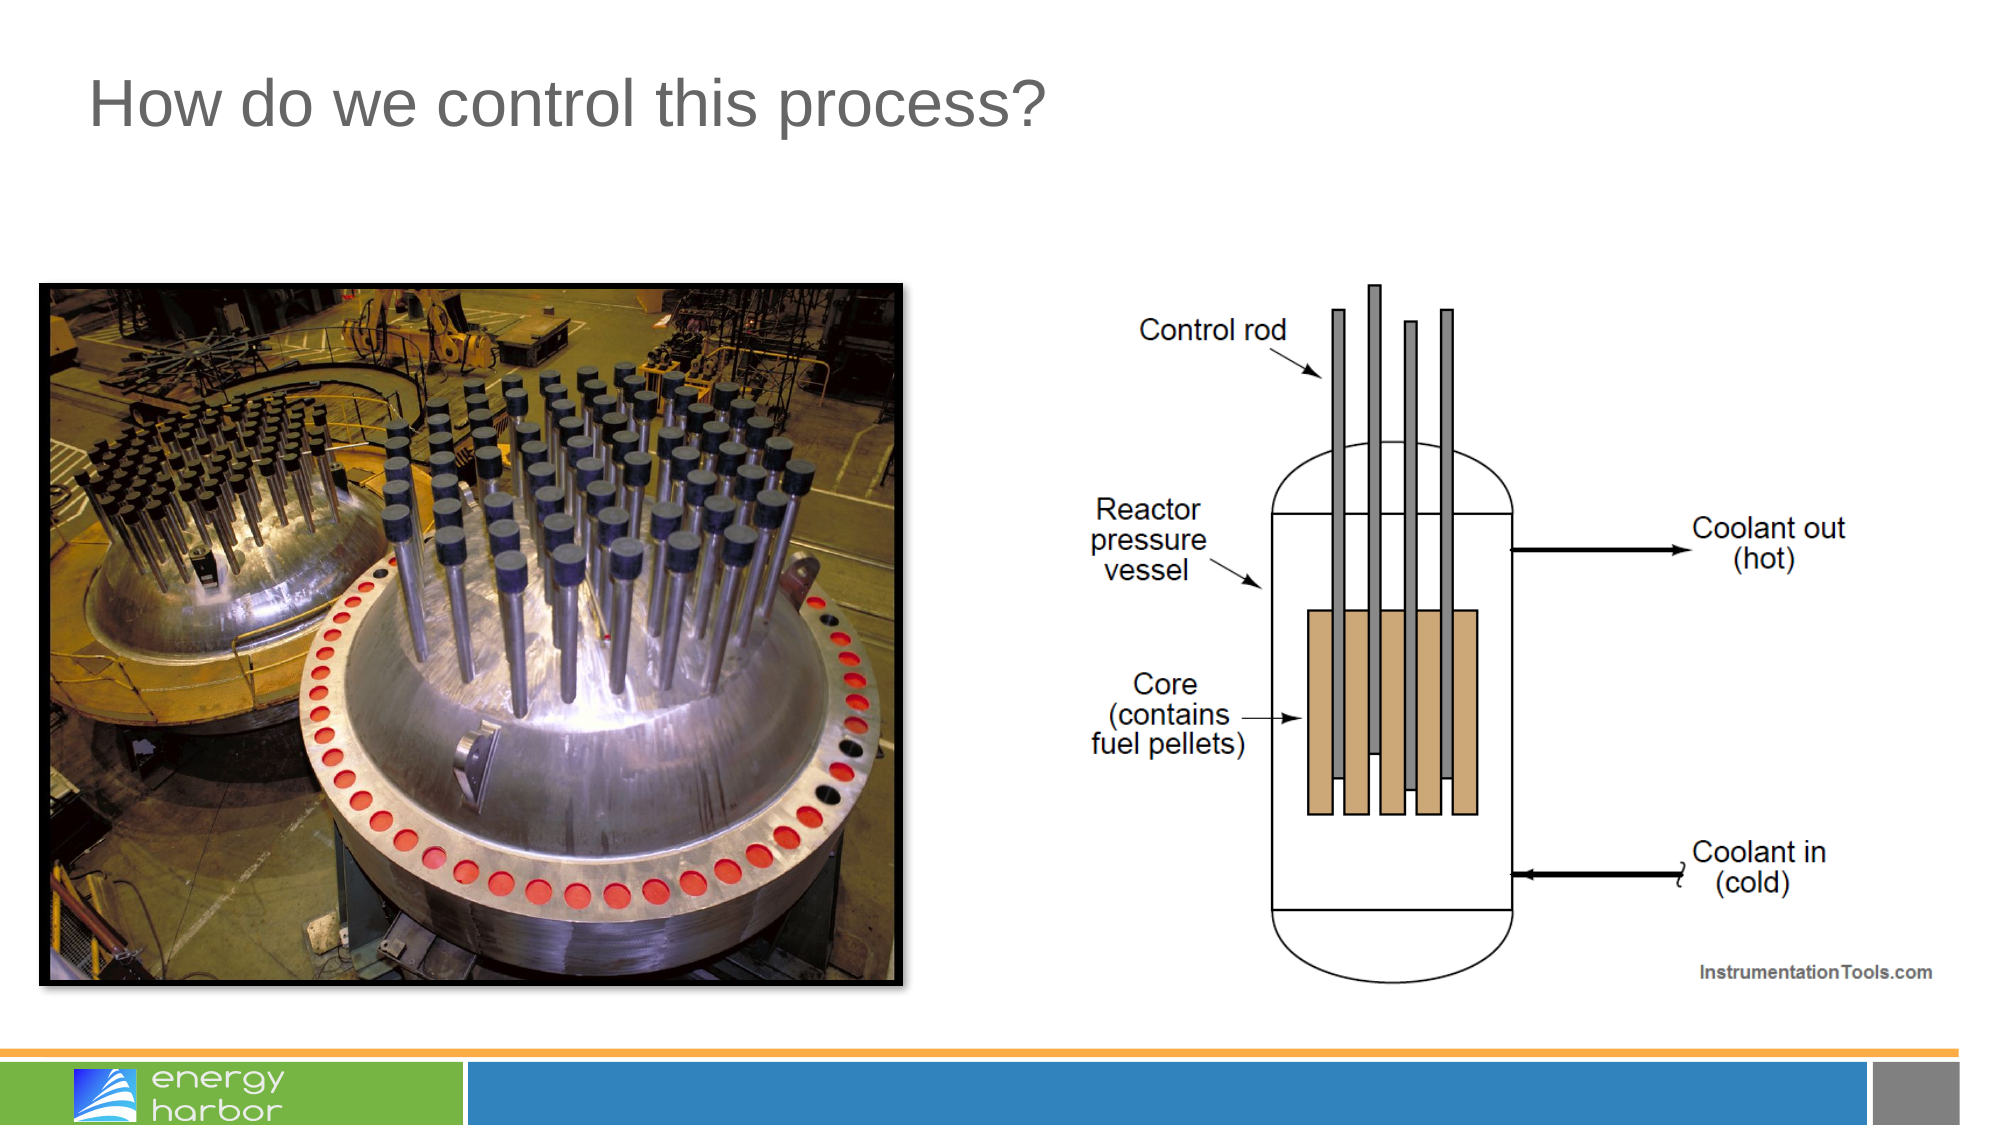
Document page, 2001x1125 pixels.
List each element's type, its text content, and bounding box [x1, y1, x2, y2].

picture [141, 1069, 286, 1122]
picture [73, 1069, 137, 1122]
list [947, 275, 1947, 994]
title How do we control this process? [73, 52, 1924, 148]
picture [45, 288, 897, 980]
